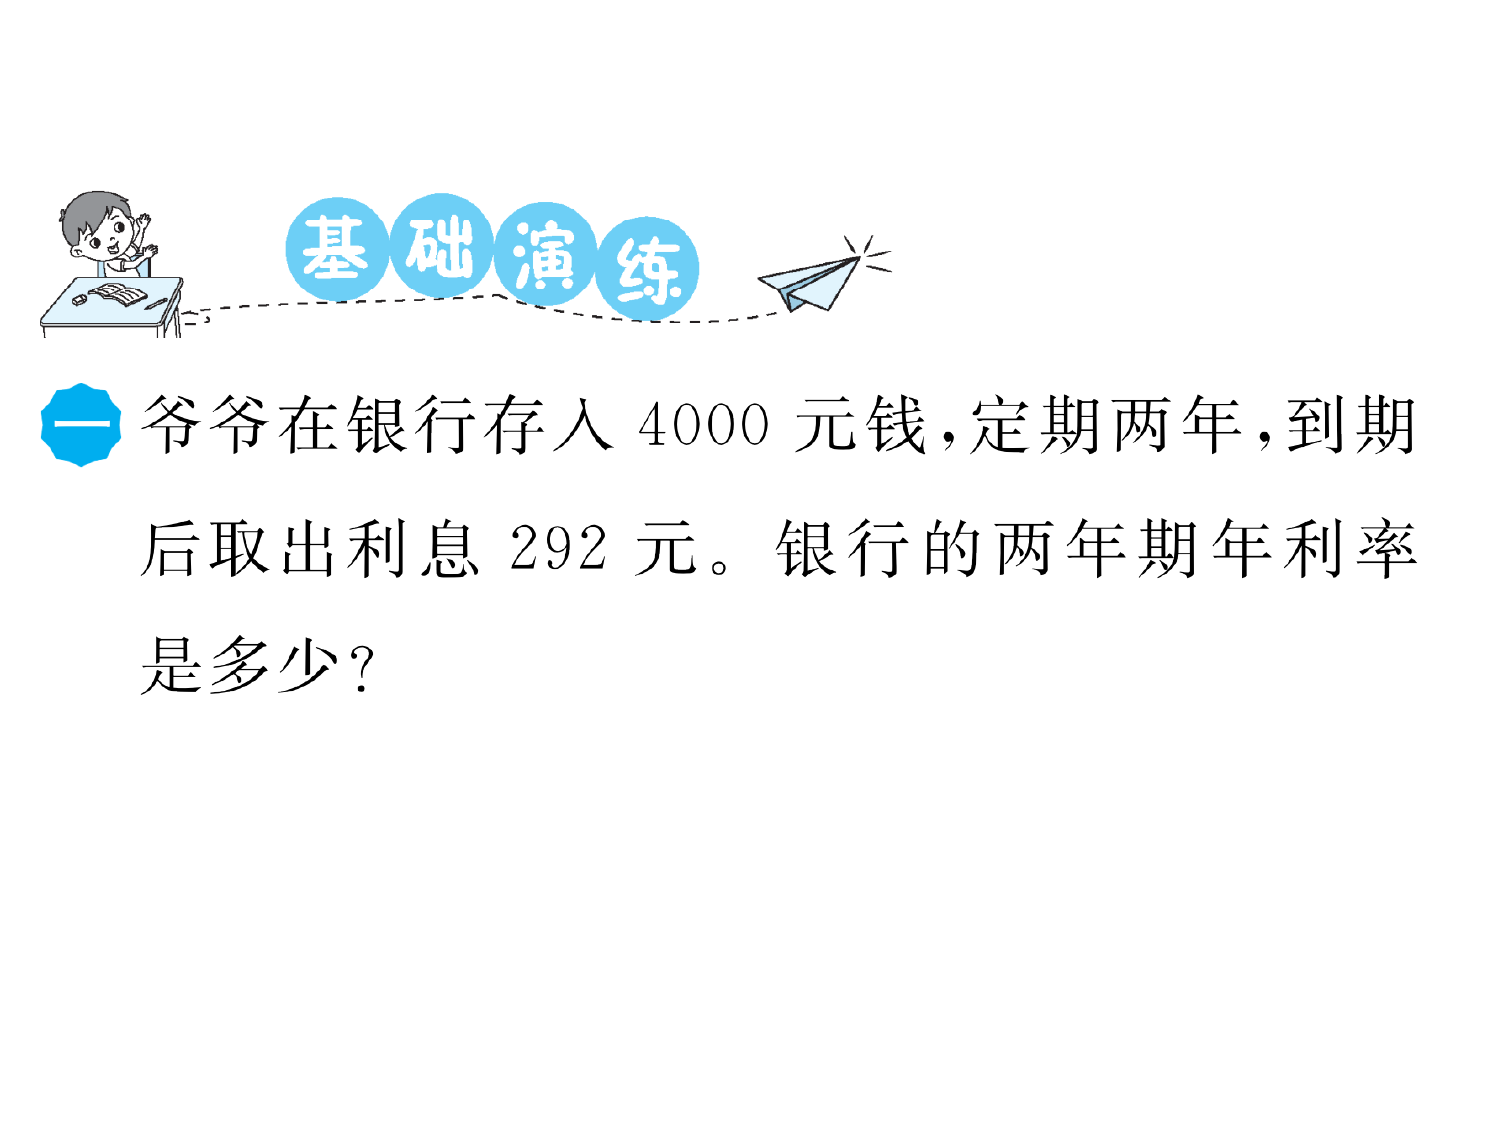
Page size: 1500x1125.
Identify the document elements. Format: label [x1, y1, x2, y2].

picture [35, 177, 1453, 957]
